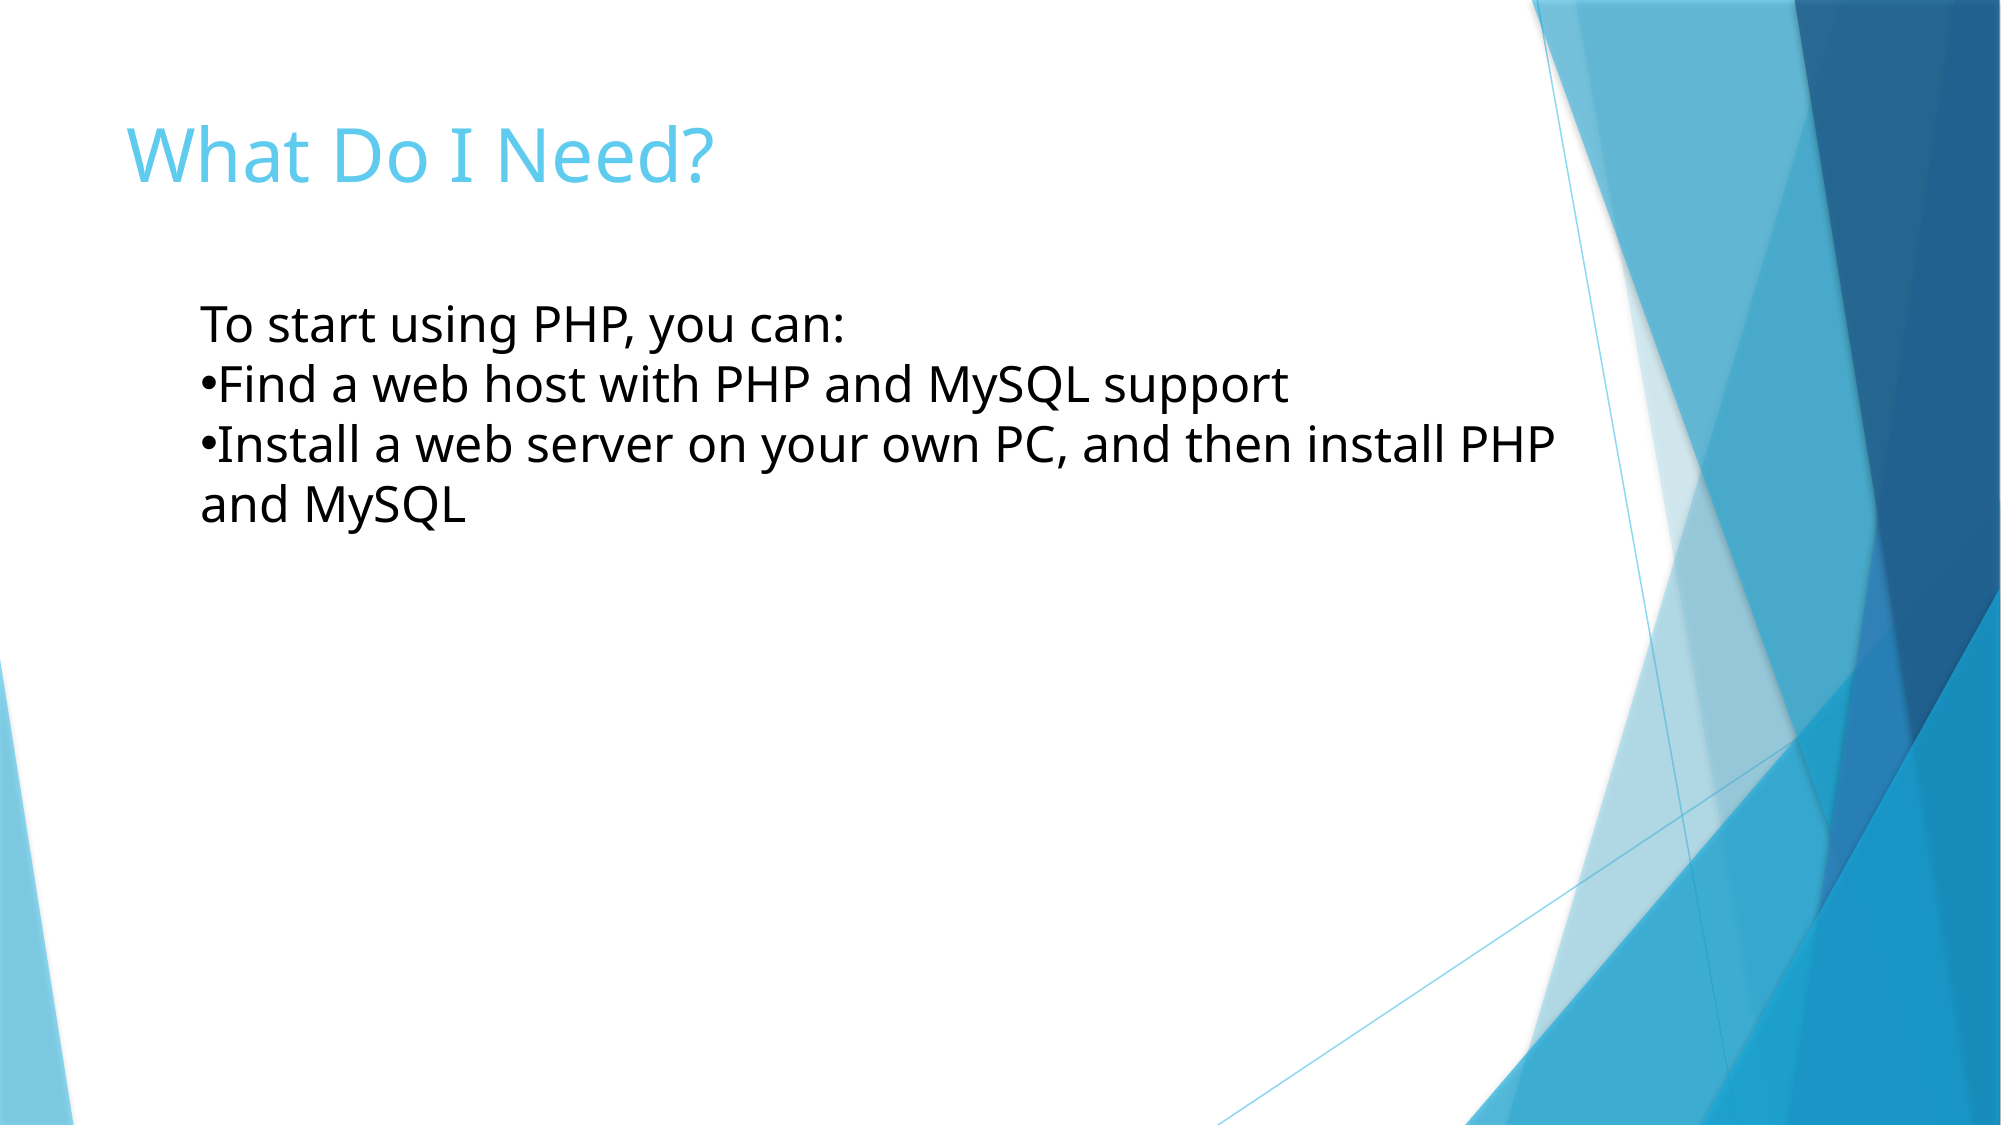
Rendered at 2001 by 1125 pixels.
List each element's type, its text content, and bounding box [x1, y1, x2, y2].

text_box To start using PHP, you can: Find a web host with PHP and MySQL support Install a web server on your own PC, and then install PHP and MySQL [185, 285, 1645, 541]
title What Do I Need? [111, 99, 1522, 317]
